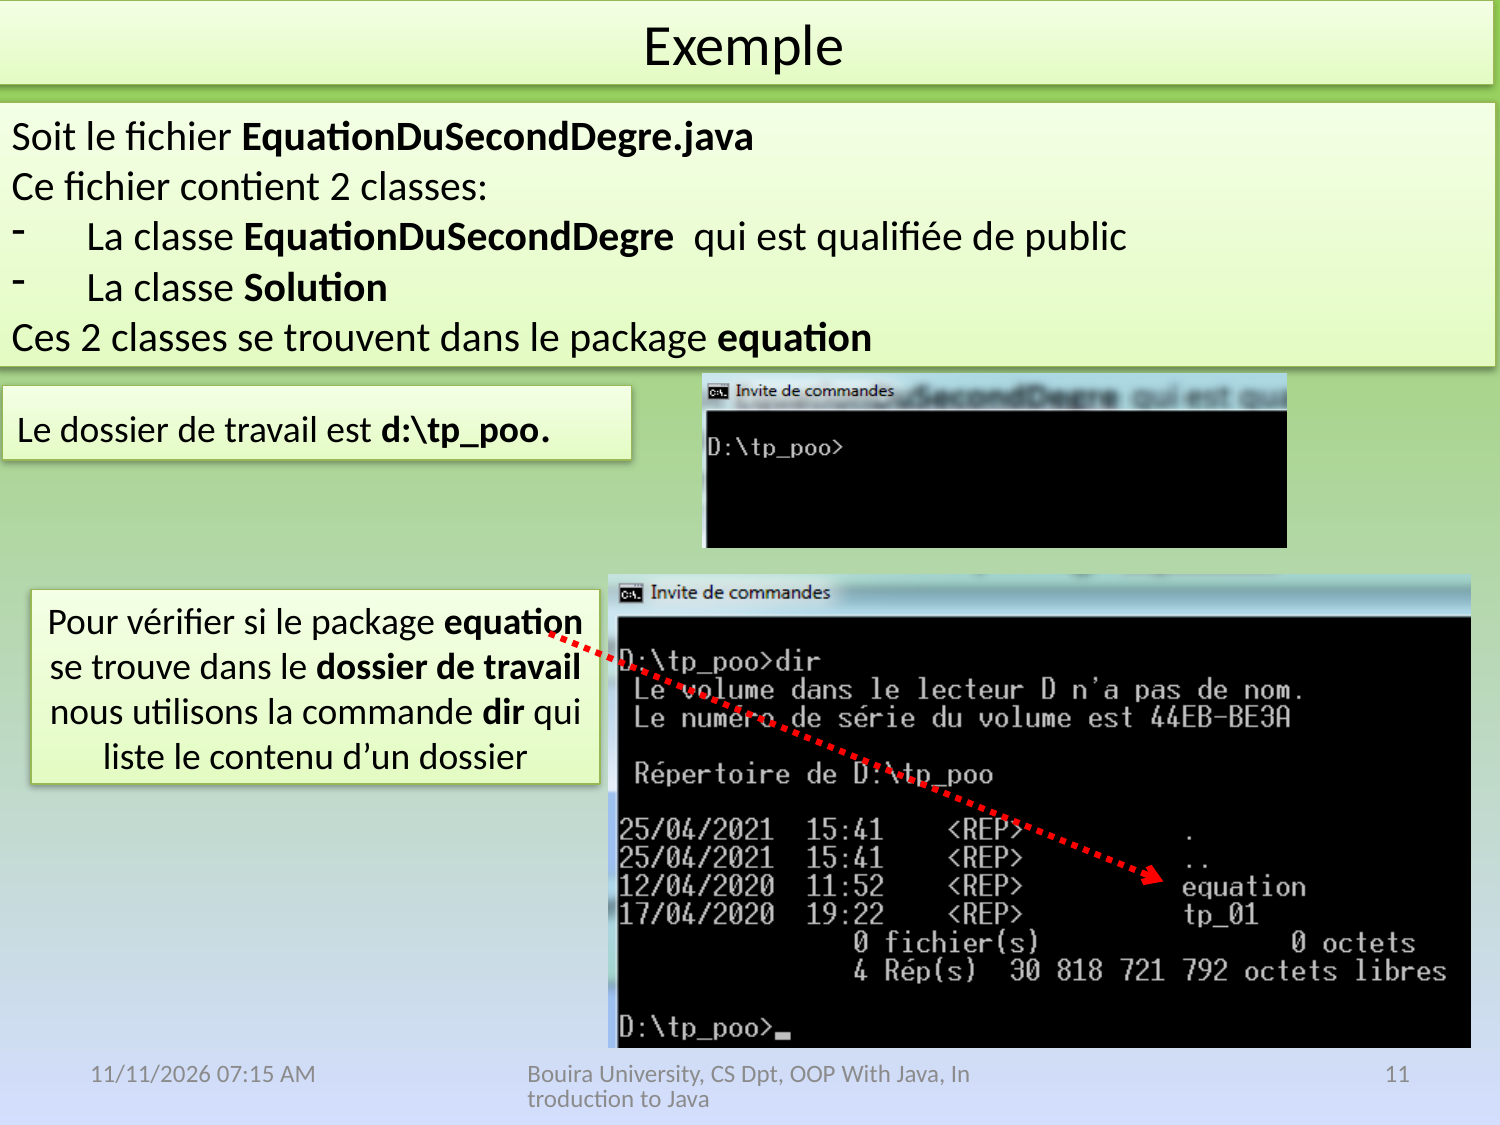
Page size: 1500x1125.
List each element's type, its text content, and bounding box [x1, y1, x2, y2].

text_box Exemple [0, 0, 1495, 85]
slide_number 25 نيسان، 21 [75, 1042, 425, 1103]
footer Bouira University, CS Dpt, OOP With Java, Introduction to Java [512, 1042, 988, 1103]
text_box Le dossier de travail est d:\tp_poo. [2, 385, 632, 461]
picture [702, 373, 1287, 549]
picture [608, 574, 1471, 1048]
text_box Pour vérifier si le package equation se trouve dans le dossier de travail nous utilisons la commande dir qui liste le contenu d’un dossier [30, 589, 601, 785]
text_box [548, 633, 1164, 882]
slide_number 11 [1074, 1055, 1425, 1103]
text_box Soit le fichier EquationDuSecondDegre.java Ce fichier contient 2 classes: La classe EquationDuSecondDegre qui est qualifiée de public La classe Solution Ces 2 classes se trouvent dans le package equation [0, 101, 1497, 367]
